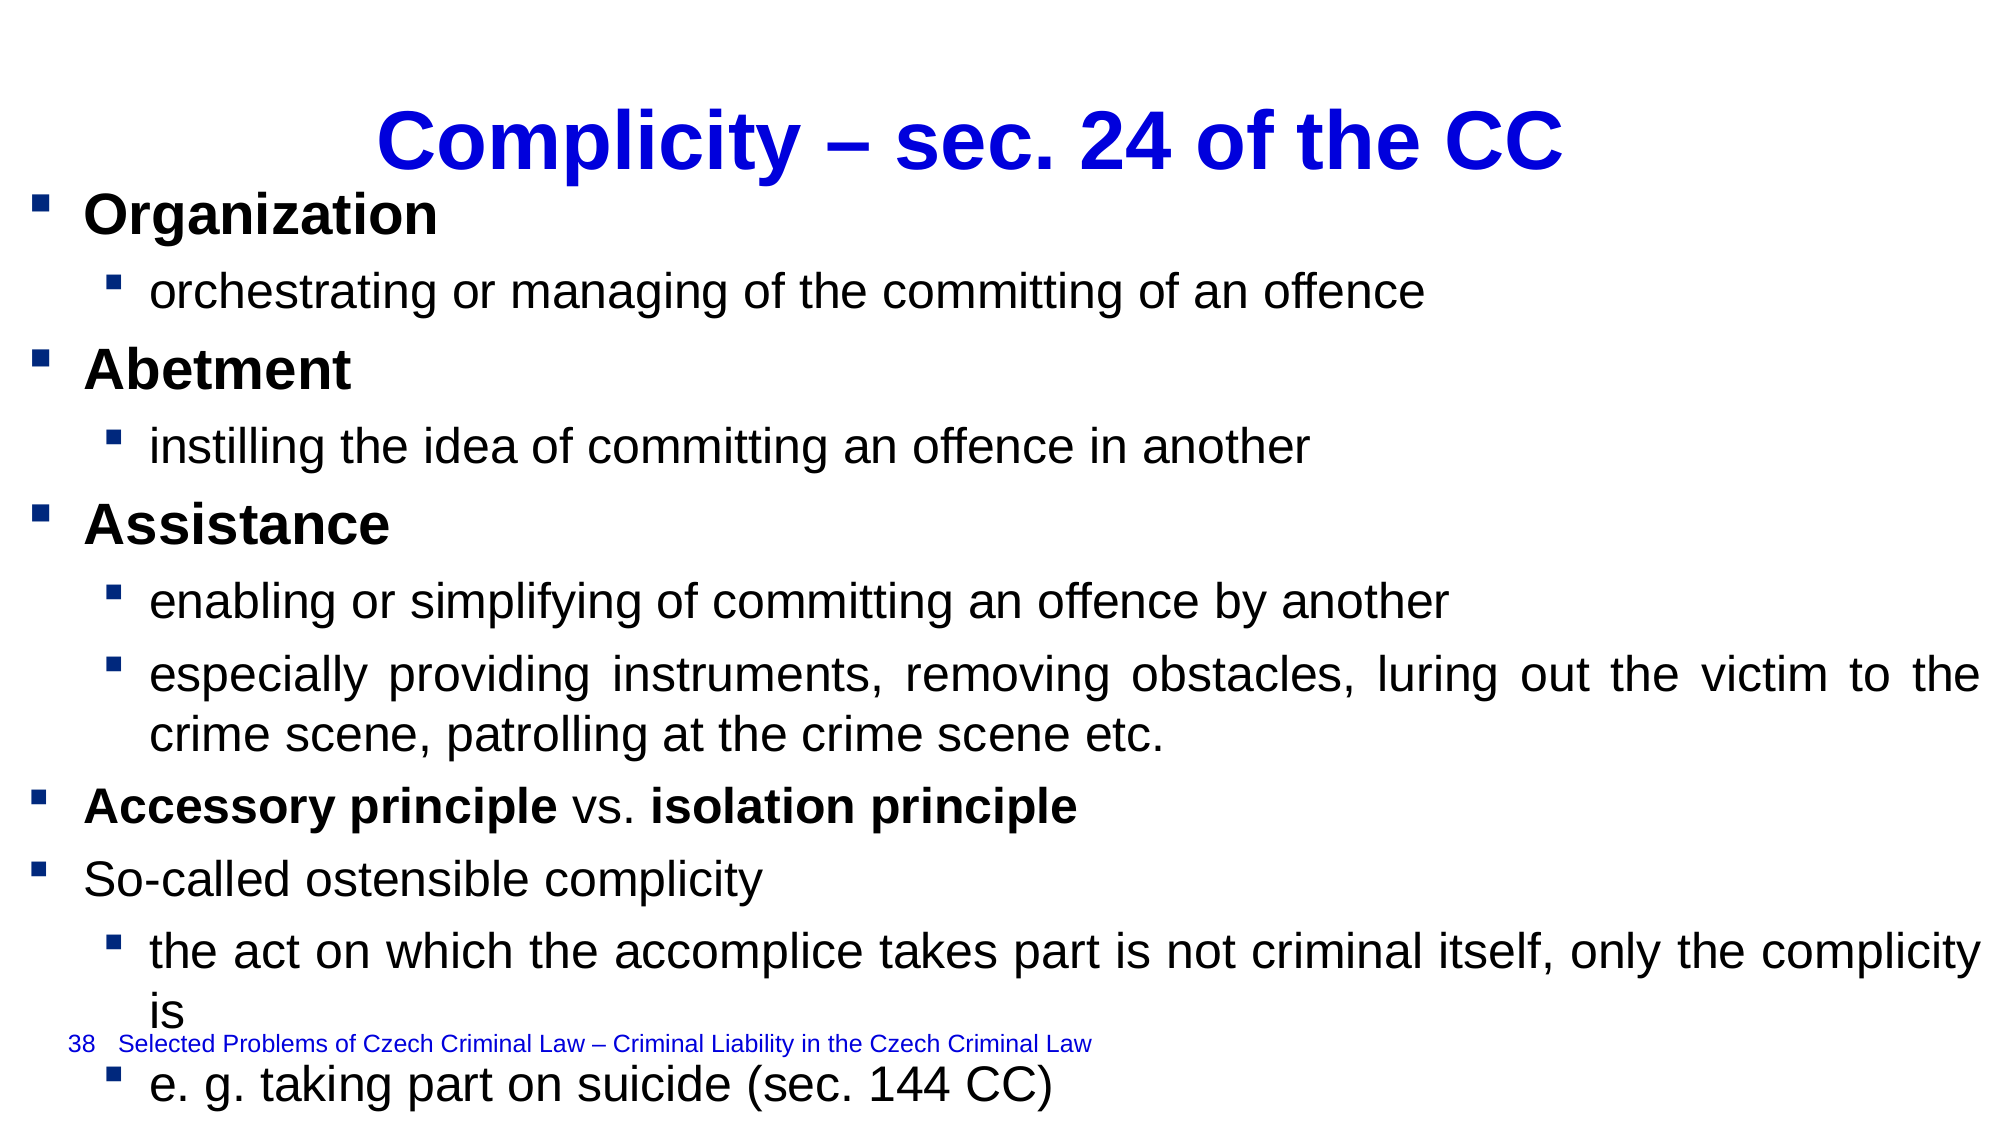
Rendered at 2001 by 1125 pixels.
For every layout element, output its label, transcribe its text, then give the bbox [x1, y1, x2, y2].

title Complicity – sec. 24 of the CC [333, 102, 1609, 175]
slide_number 38 [67, 1021, 110, 1063]
list Organization orchestrating or managing of the committing of an offence Abetment instilling the idea of committing an offence in another Assistance enabling or simplifying of committing an offence by another especially providing instruments, removing obstacles, luring out the victim to the crime scene, patrolling at the crime scene etc. Accessory principle vs. isolation principle So-called ostensible complicity the act on which the accomplice takes part is not criminal itself, only the complicity is e. g. taking part on suicide (sec. 144 CC) [27, 175, 1983, 891]
footer Selected Problems of Czech Criminal Law – Criminal Liability in the Czech Criminal Law [118, 1021, 1418, 1063]
